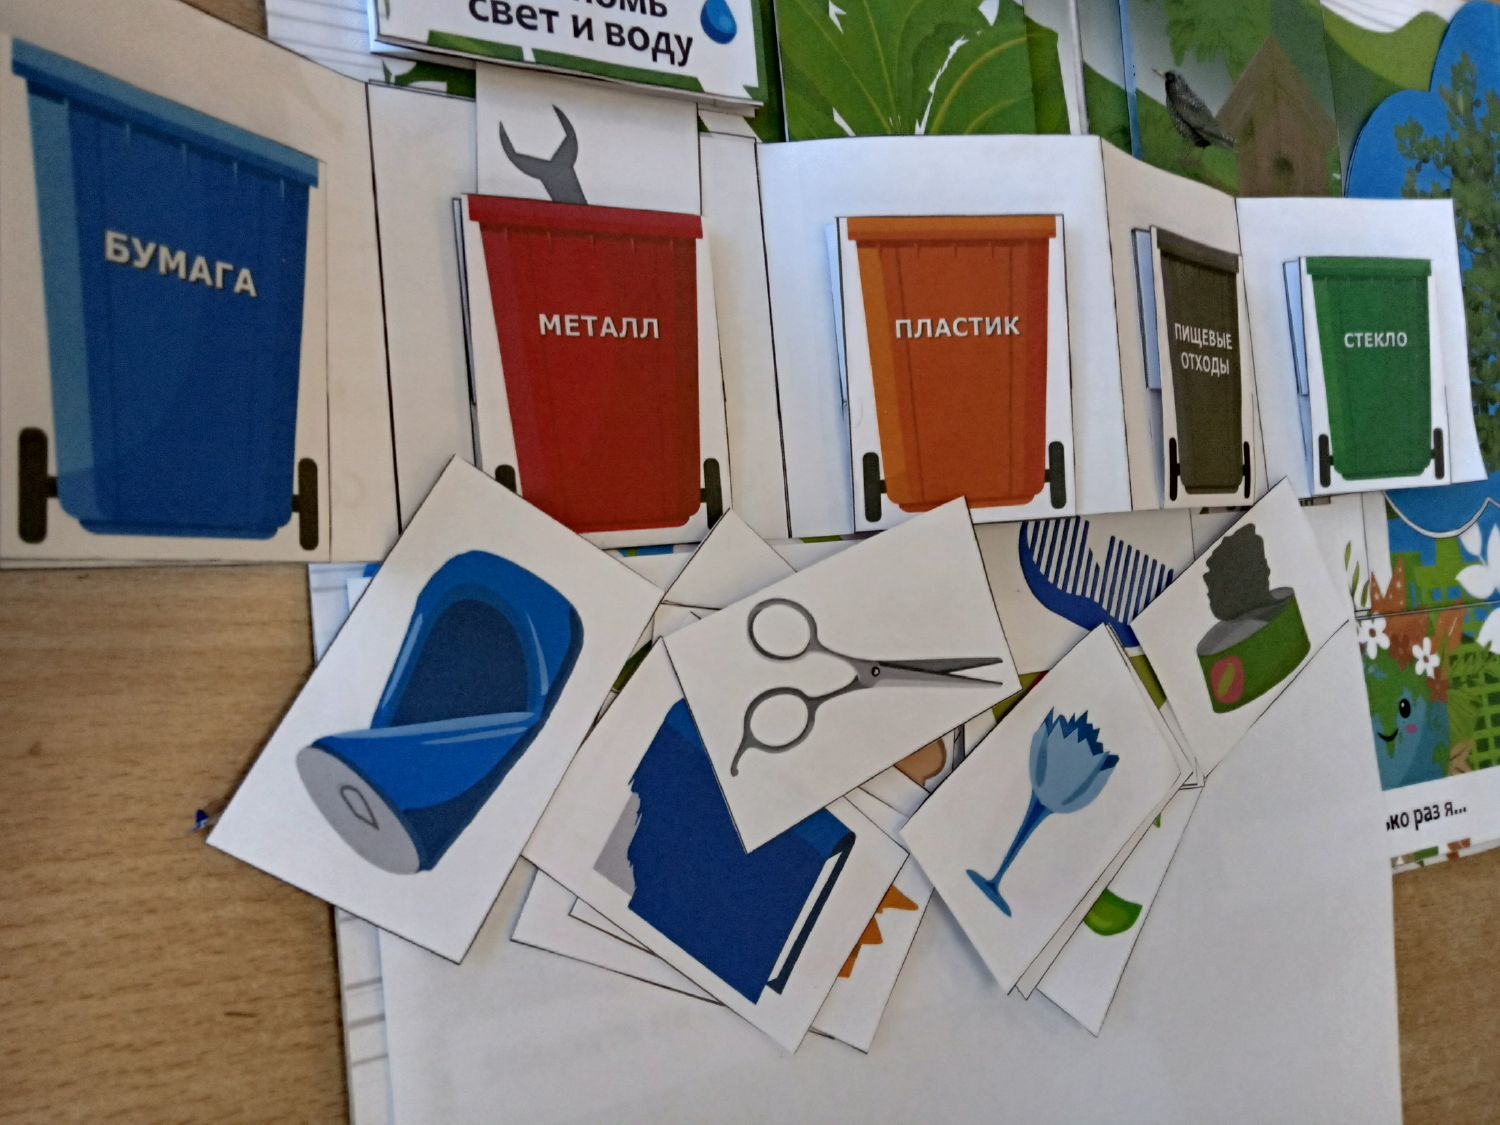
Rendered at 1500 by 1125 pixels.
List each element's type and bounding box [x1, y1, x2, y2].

list [0, 0, 1500, 1125]
